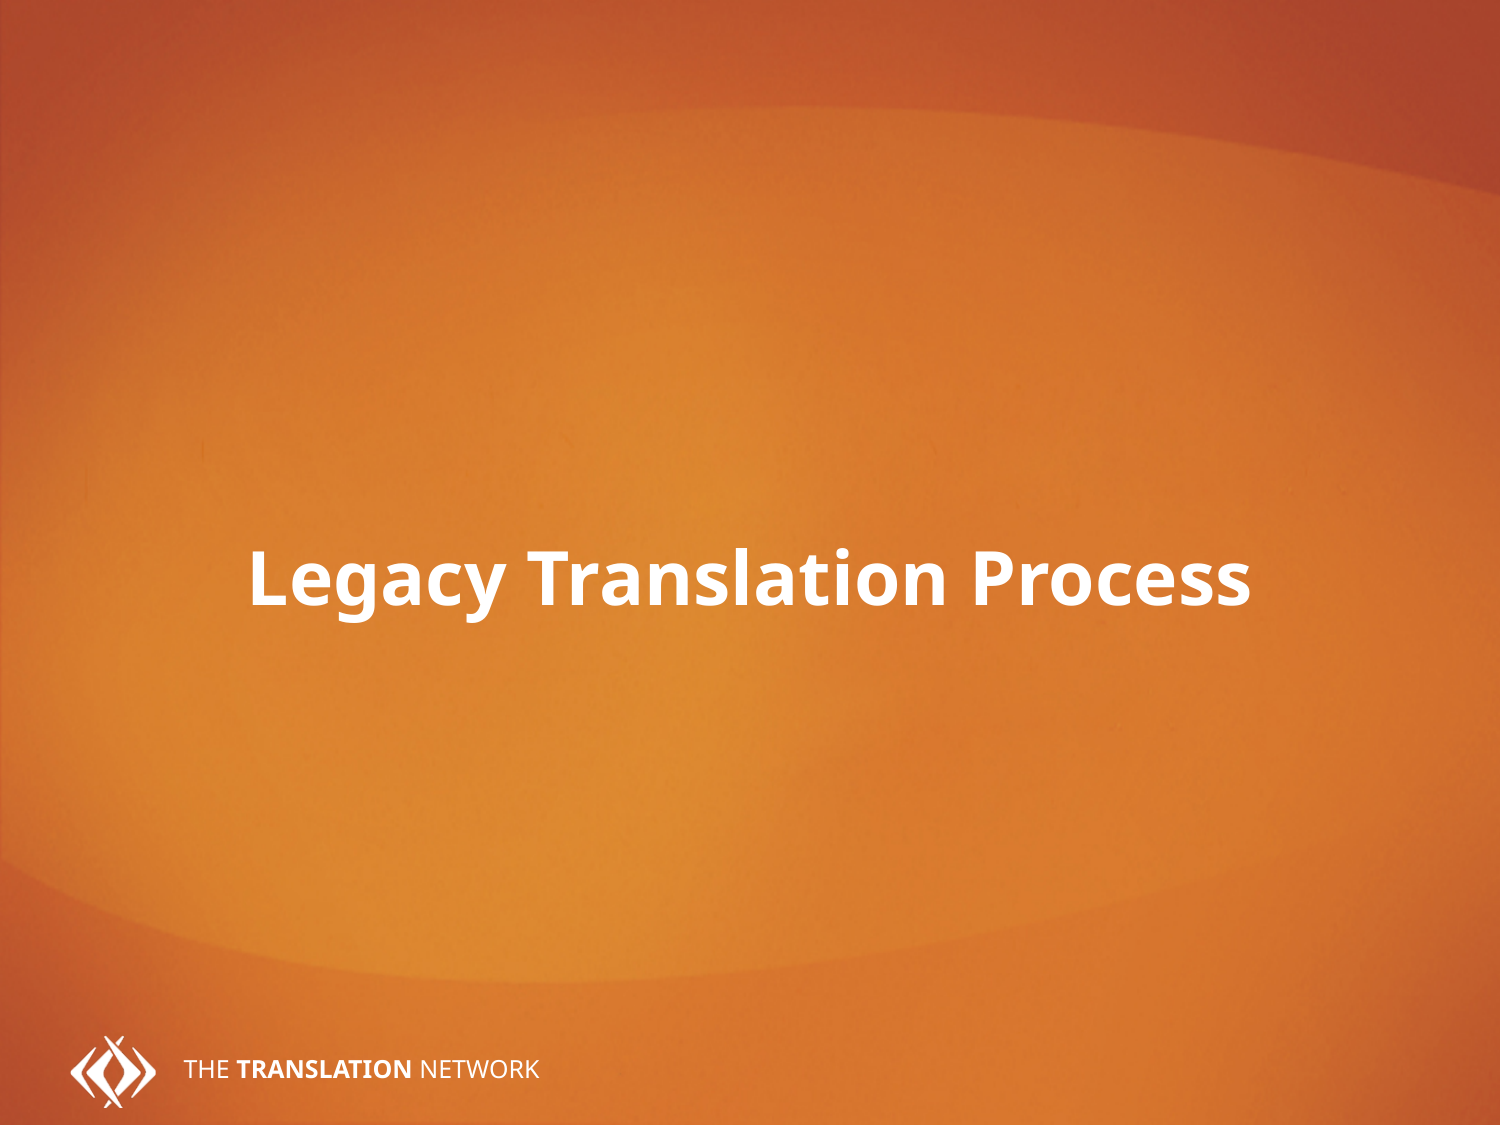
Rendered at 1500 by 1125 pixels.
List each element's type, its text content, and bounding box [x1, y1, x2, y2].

title Legacy Translation Process [75, 481, 1425, 670]
picture [0, 0, 1500, 1125]
